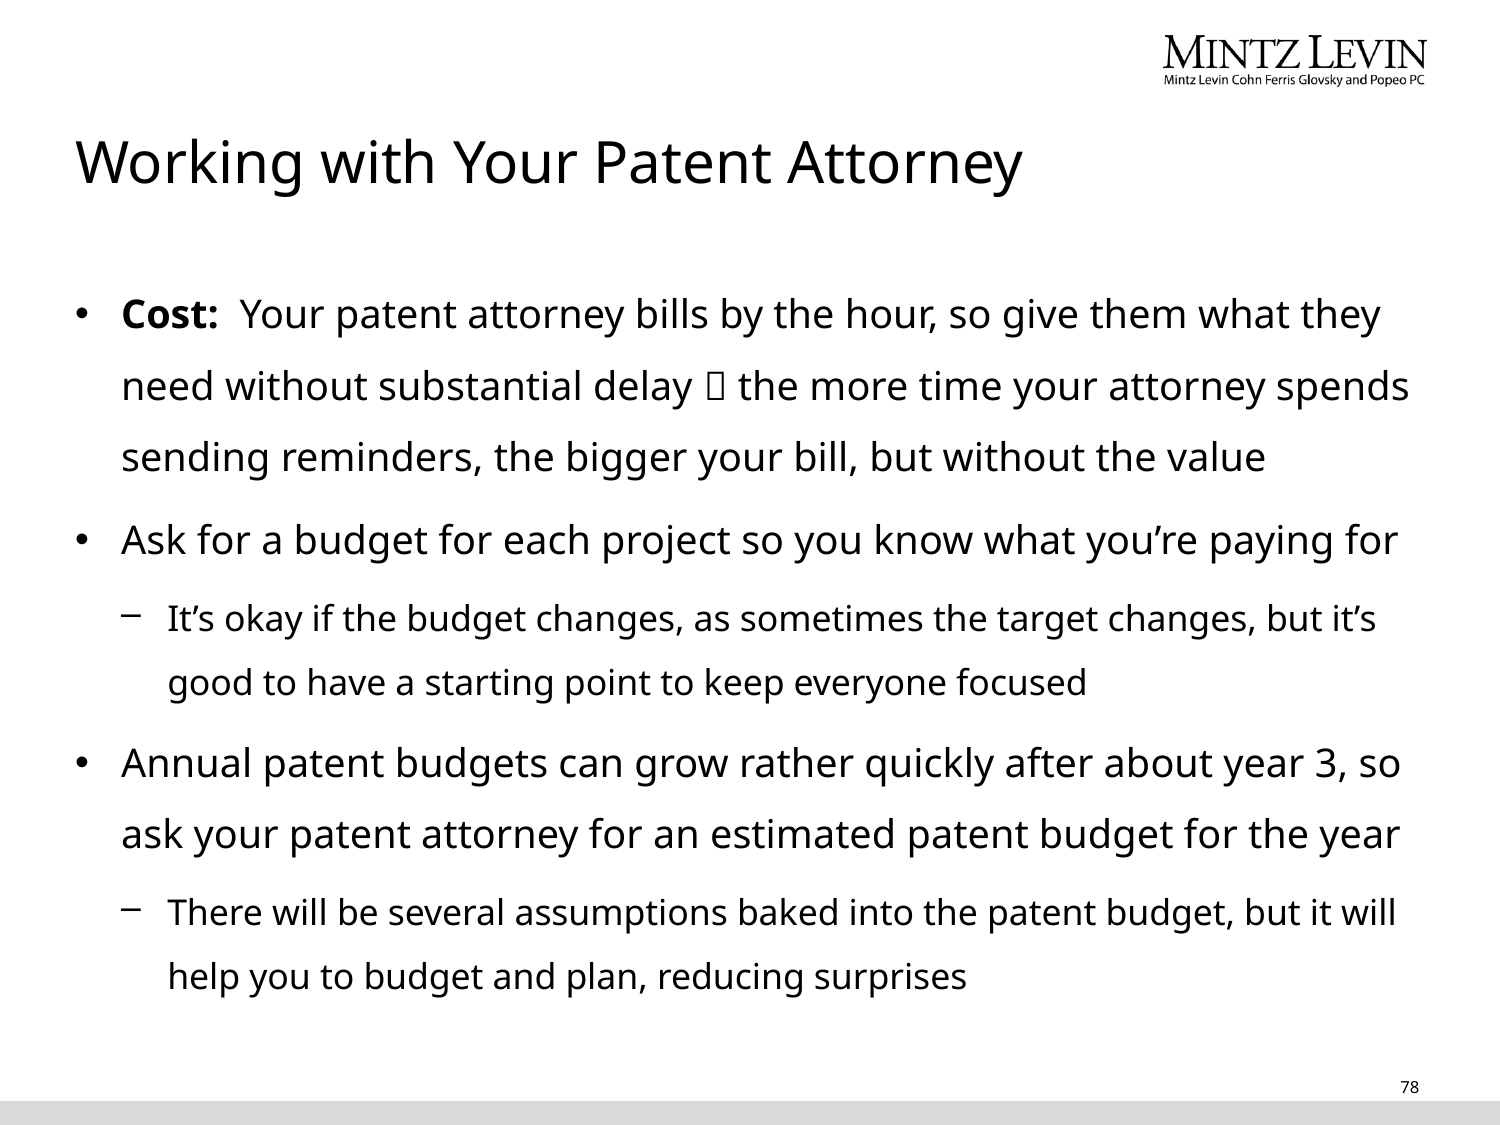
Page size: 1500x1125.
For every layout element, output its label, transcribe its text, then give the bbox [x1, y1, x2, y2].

picture [1163, 35, 1427, 87]
title Working with Your Patent Attorney [75, 125, 1425, 209]
list Cost: Your patent attorney bills by the hour, so give them what they need without substantial delay  the more time your attorney spends sending reminders, the bigger your bill, but without the value Ask for a budget for each project so you know what you’re paying for It’s okay if the budget changes, as sometimes the target changes, but it’s good to have a starting point to keep everyone focused Annual patent budgets can grow rather quickly after about year 3, so ask your patent attorney for an estimated patent budget for the year There will be several assumptions baked into the patent budget, but it will help you to budget and plan, reducing surprises [75, 265, 1428, 1063]
slide_number 78 [1084, 1068, 1435, 1113]
